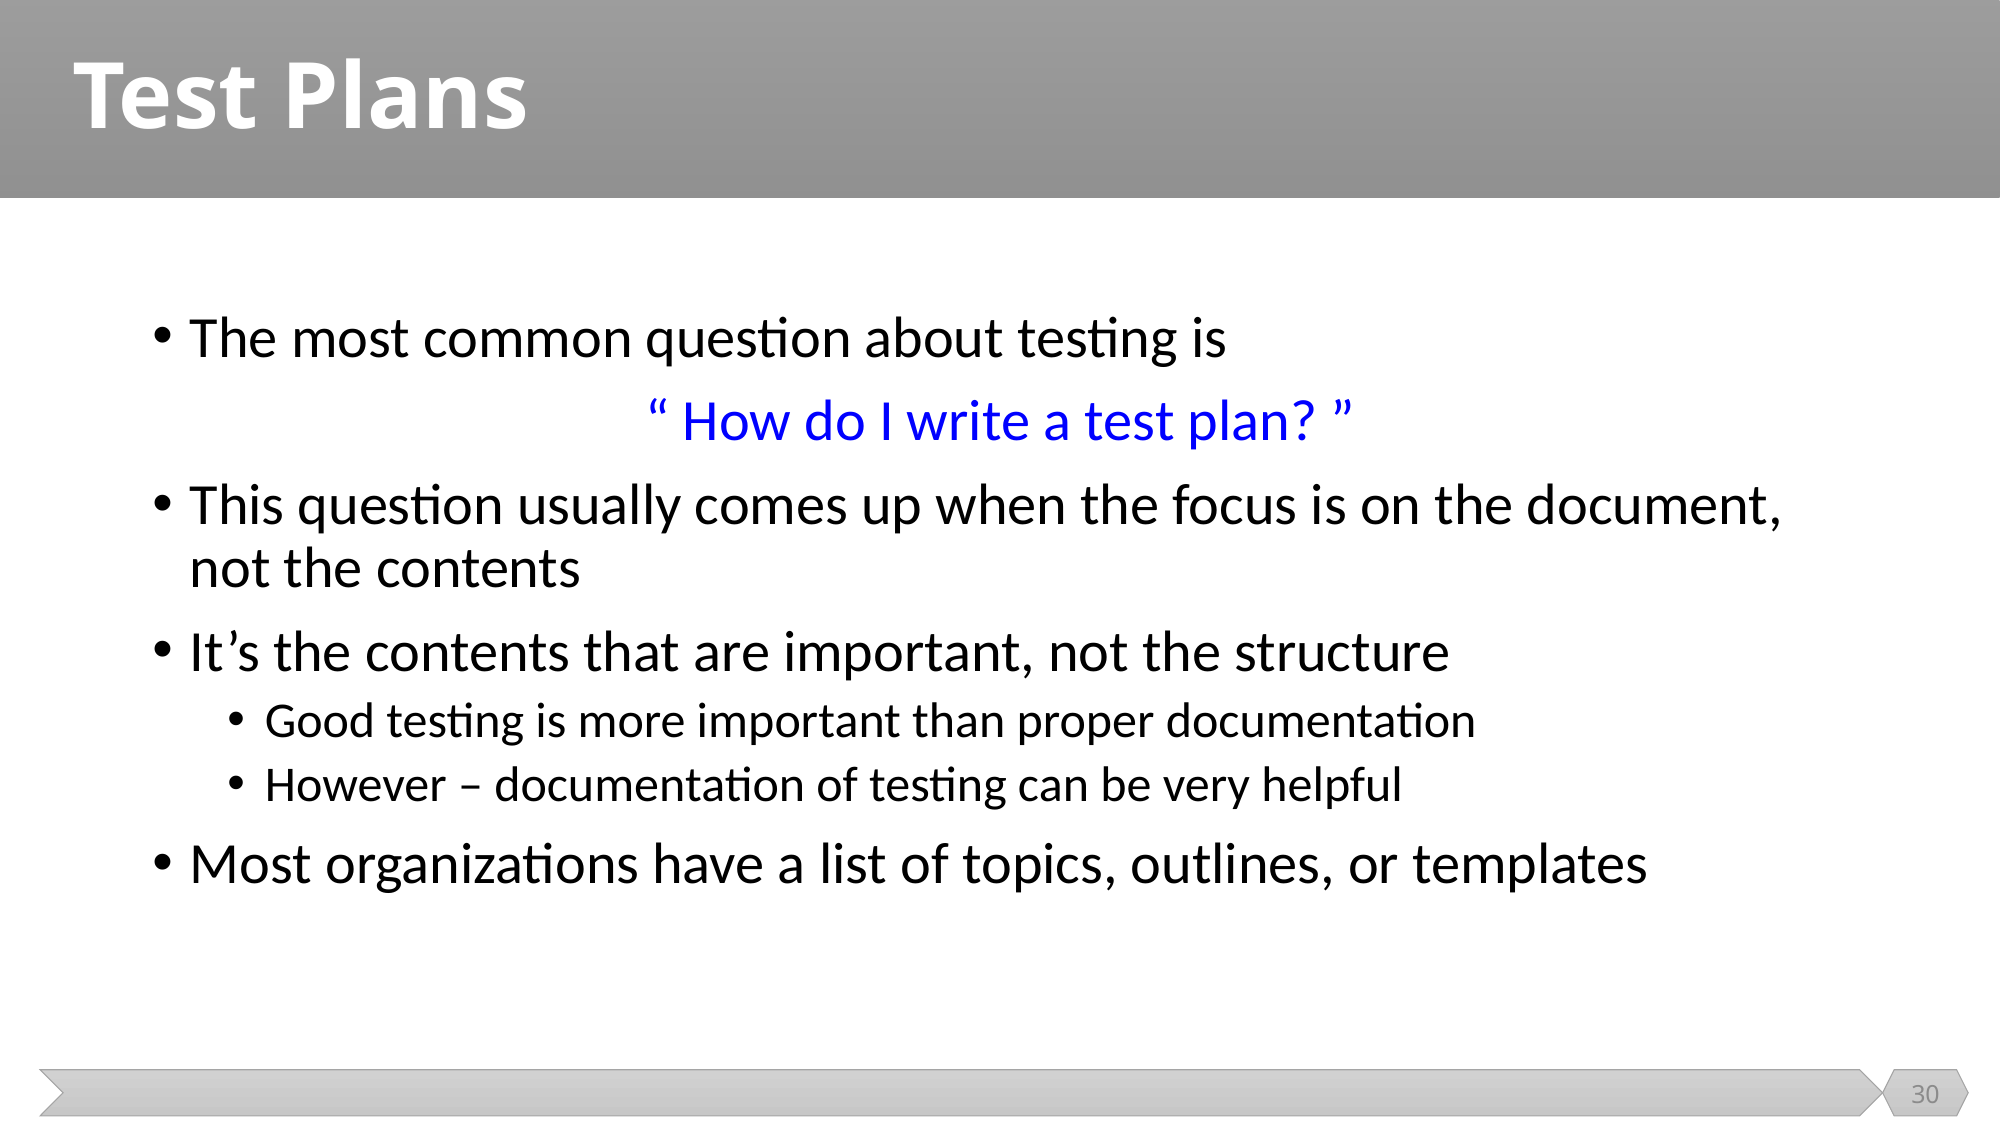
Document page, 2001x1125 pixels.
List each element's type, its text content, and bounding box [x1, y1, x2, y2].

title Test Plans [56, 0, 1969, 199]
slide_number 30 [1882, 1065, 1969, 1125]
list The most common question about testing is “ How do I write a test plan? ” This question usually comes up when the focus is on the document, not the contents It’s the contents that are important, not the structure Good testing is more important than proper documentation However – documentation of testing can be very helpful Most organizations have a list of topics, outlines, or templates [137, 299, 1863, 1014]
